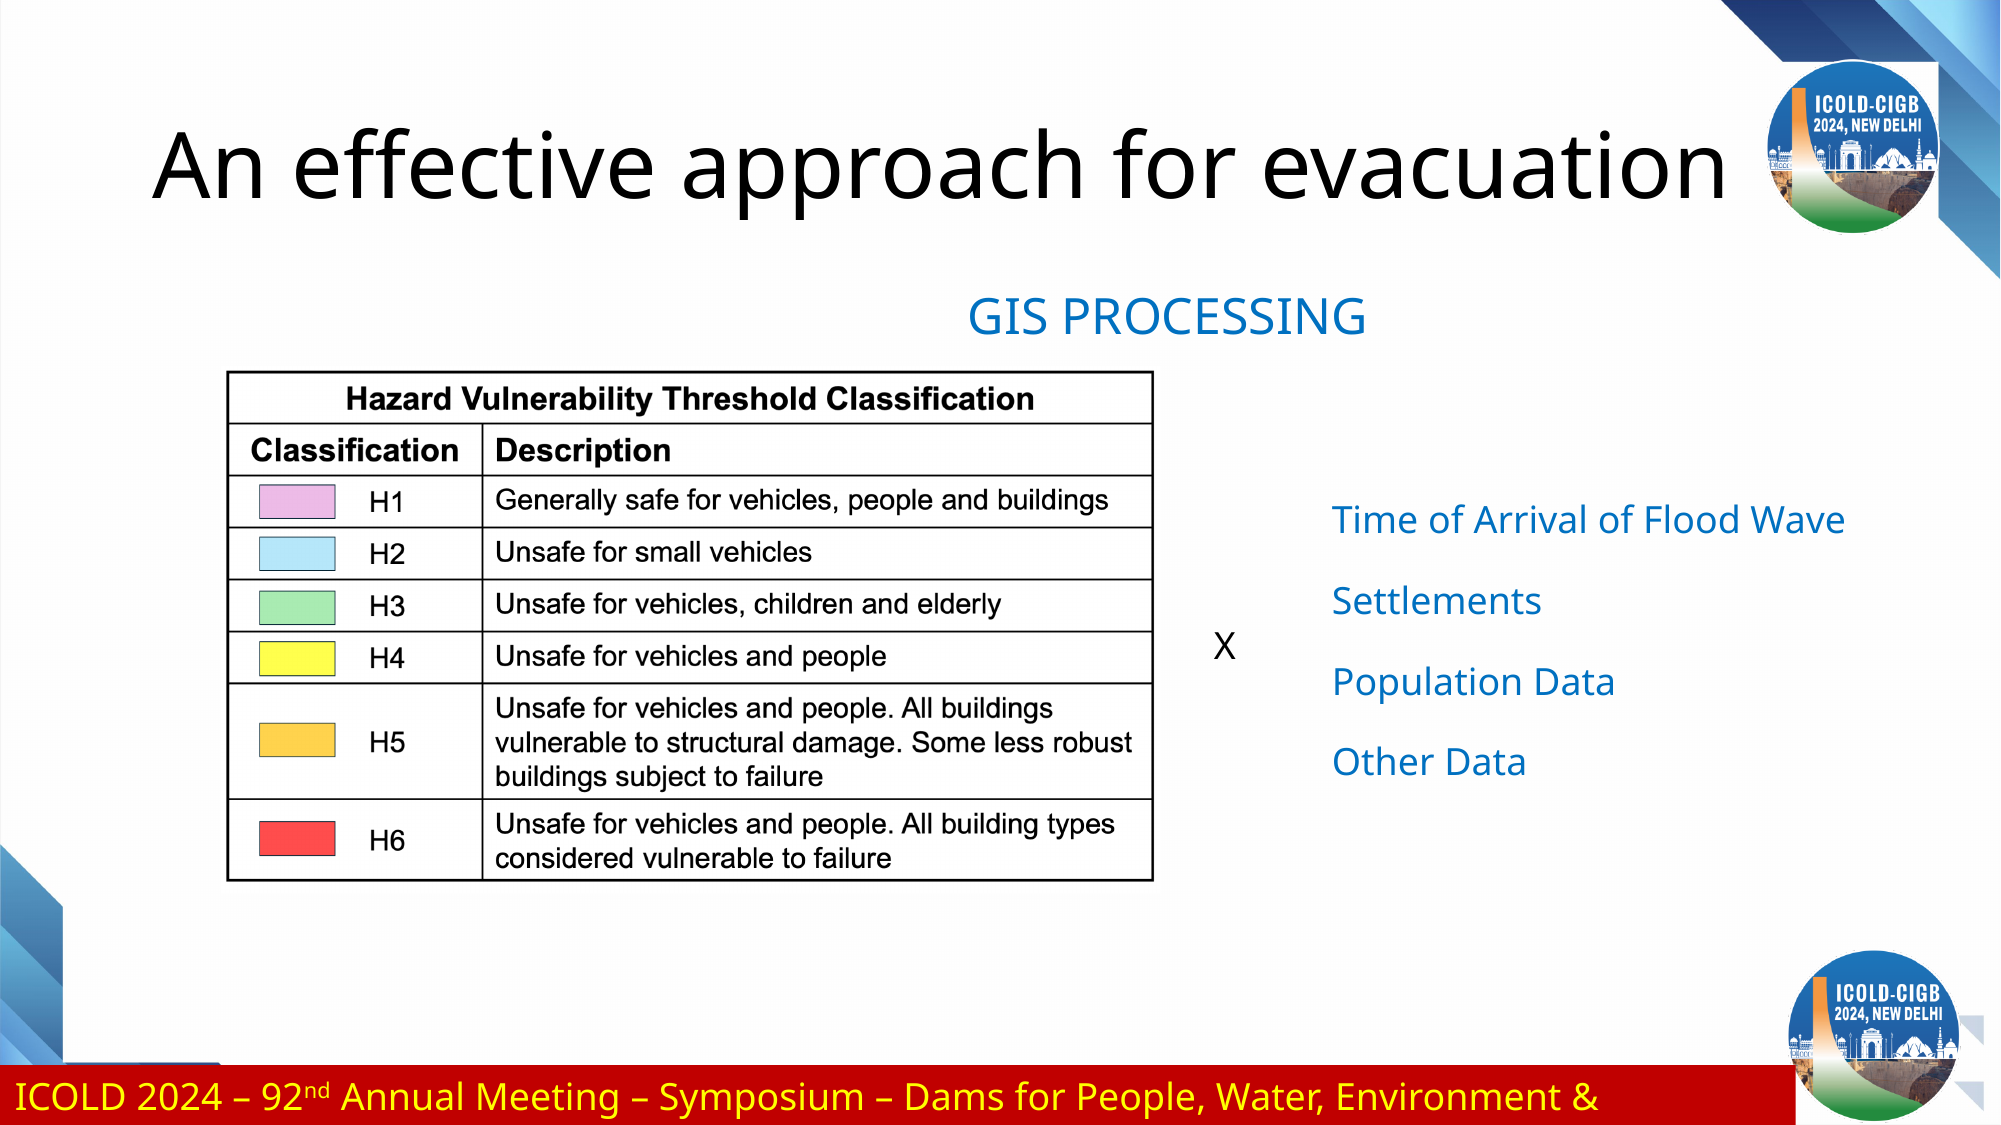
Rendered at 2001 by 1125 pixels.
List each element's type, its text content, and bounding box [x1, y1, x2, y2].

text_box Time of Arrival of Flood Wave Settlements Population Data Other Data [1317, 466, 1863, 791]
text_box [159, 279, 1885, 1065]
title An effective approach for evacuation [137, 59, 1863, 278]
picture [0, 0, 2001, 1125]
text_box X [1199, 592, 1279, 675]
text_box GIS PROCESSING [953, 247, 1446, 352]
picture [220, 365, 1161, 895]
